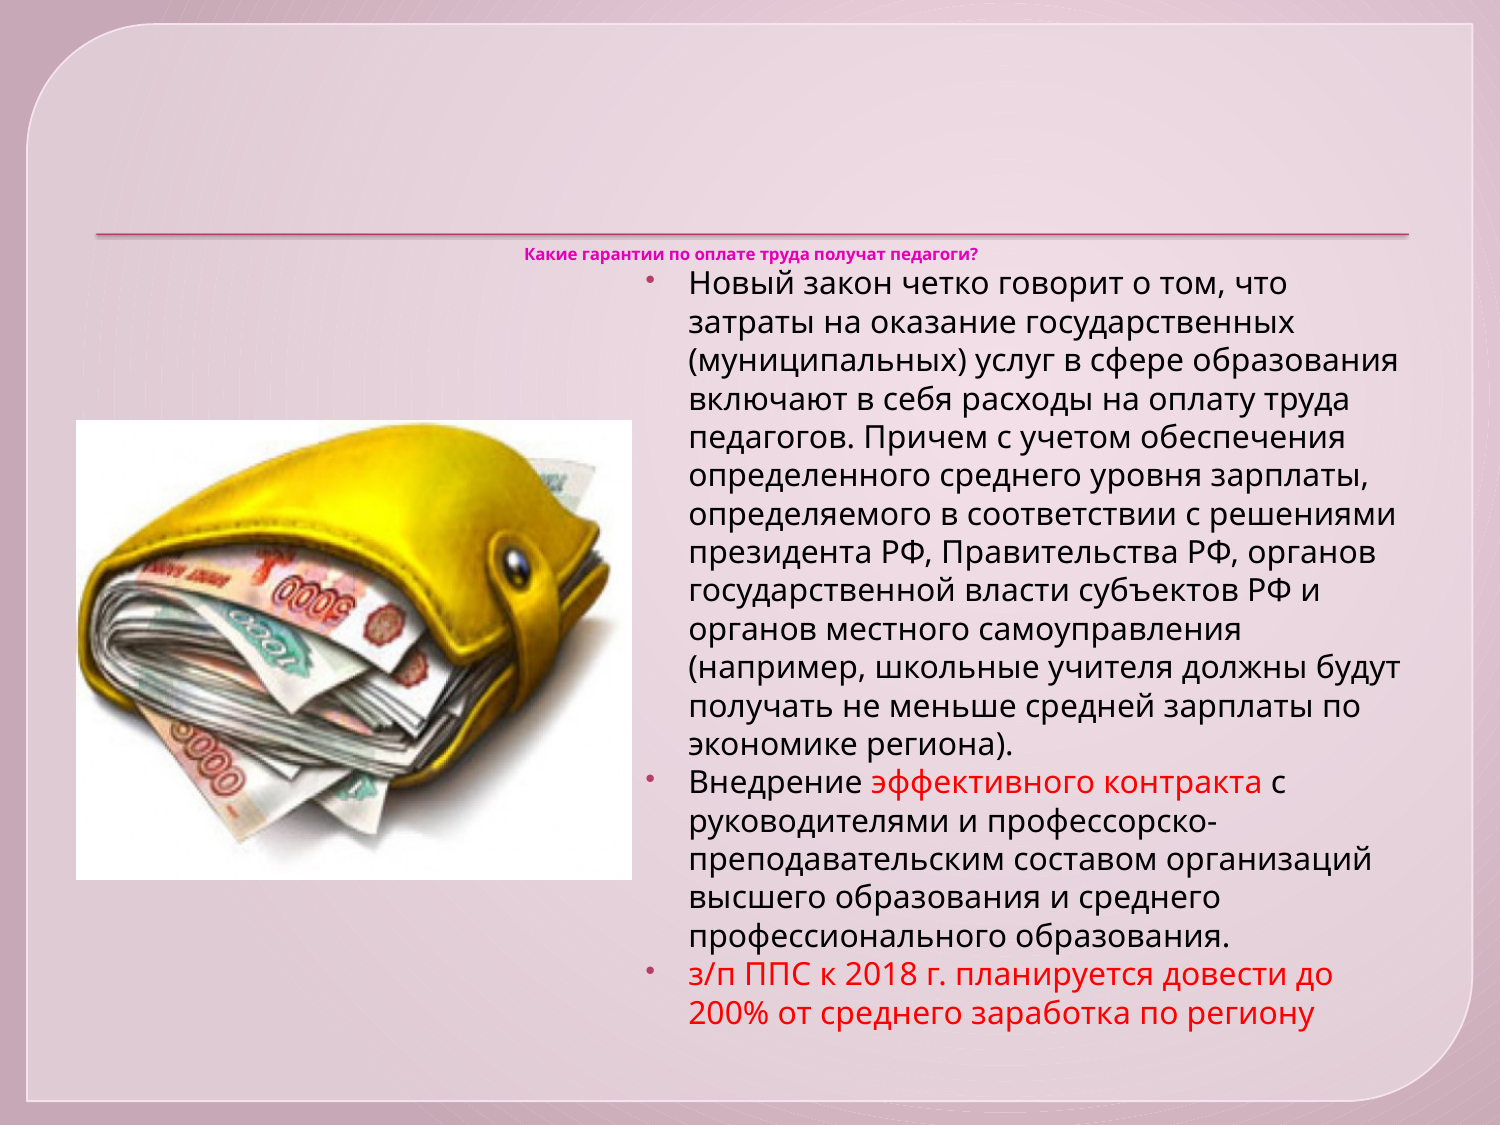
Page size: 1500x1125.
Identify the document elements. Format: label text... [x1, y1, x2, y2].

picture [76, 420, 633, 881]
list Новый закон четко говорит о том, что затраты на оказание государственных (муниципальных) услуг в сфере образования включают в себя расходы на оплату труда педагогов. Причем с учетом обеспечения определенного среднего уровня зарплаты, определяемого в соответствии с решениями президента РФ, Правительства РФ, органов государственной власти субъектов РФ и органов местного самоуправления (например, школьные учителя должны будут получать не меньше средней зарплаты по экономике региона). Внедрение эффективного контракта с руководителями и профессорско-преподавательским составом организаций высшего образования и среднего профессионального образования. з/п ППС к 2018 г. планируется довести до 200% от среднего заработка по региону [631, 255, 1425, 1071]
title Какие гарантии по оплате труда получат педагоги? [75, 41, 1425, 291]
